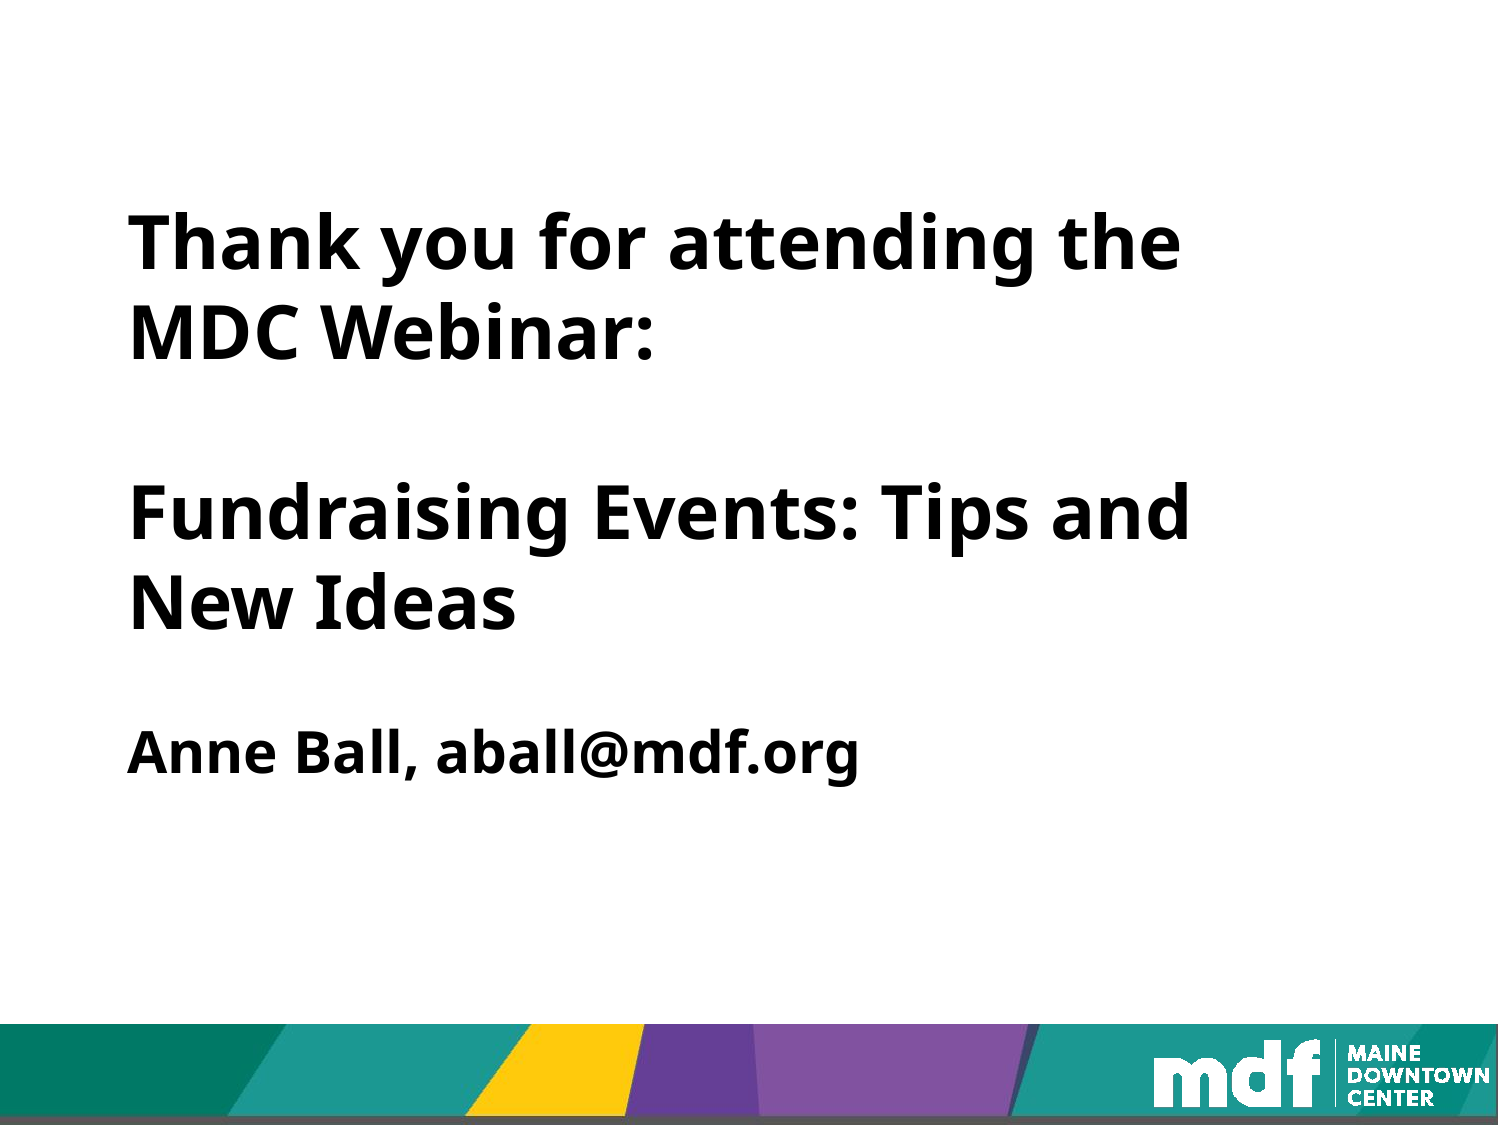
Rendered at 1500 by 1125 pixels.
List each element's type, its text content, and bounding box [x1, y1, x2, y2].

text_box Thank you for attending the MDC Webinar: Fundraising Events: Tips and New Ideas te Anne Ball, aball@mdf.orgxt or quote” [112, 187, 1388, 793]
picture [0, 1024, 1499, 1125]
